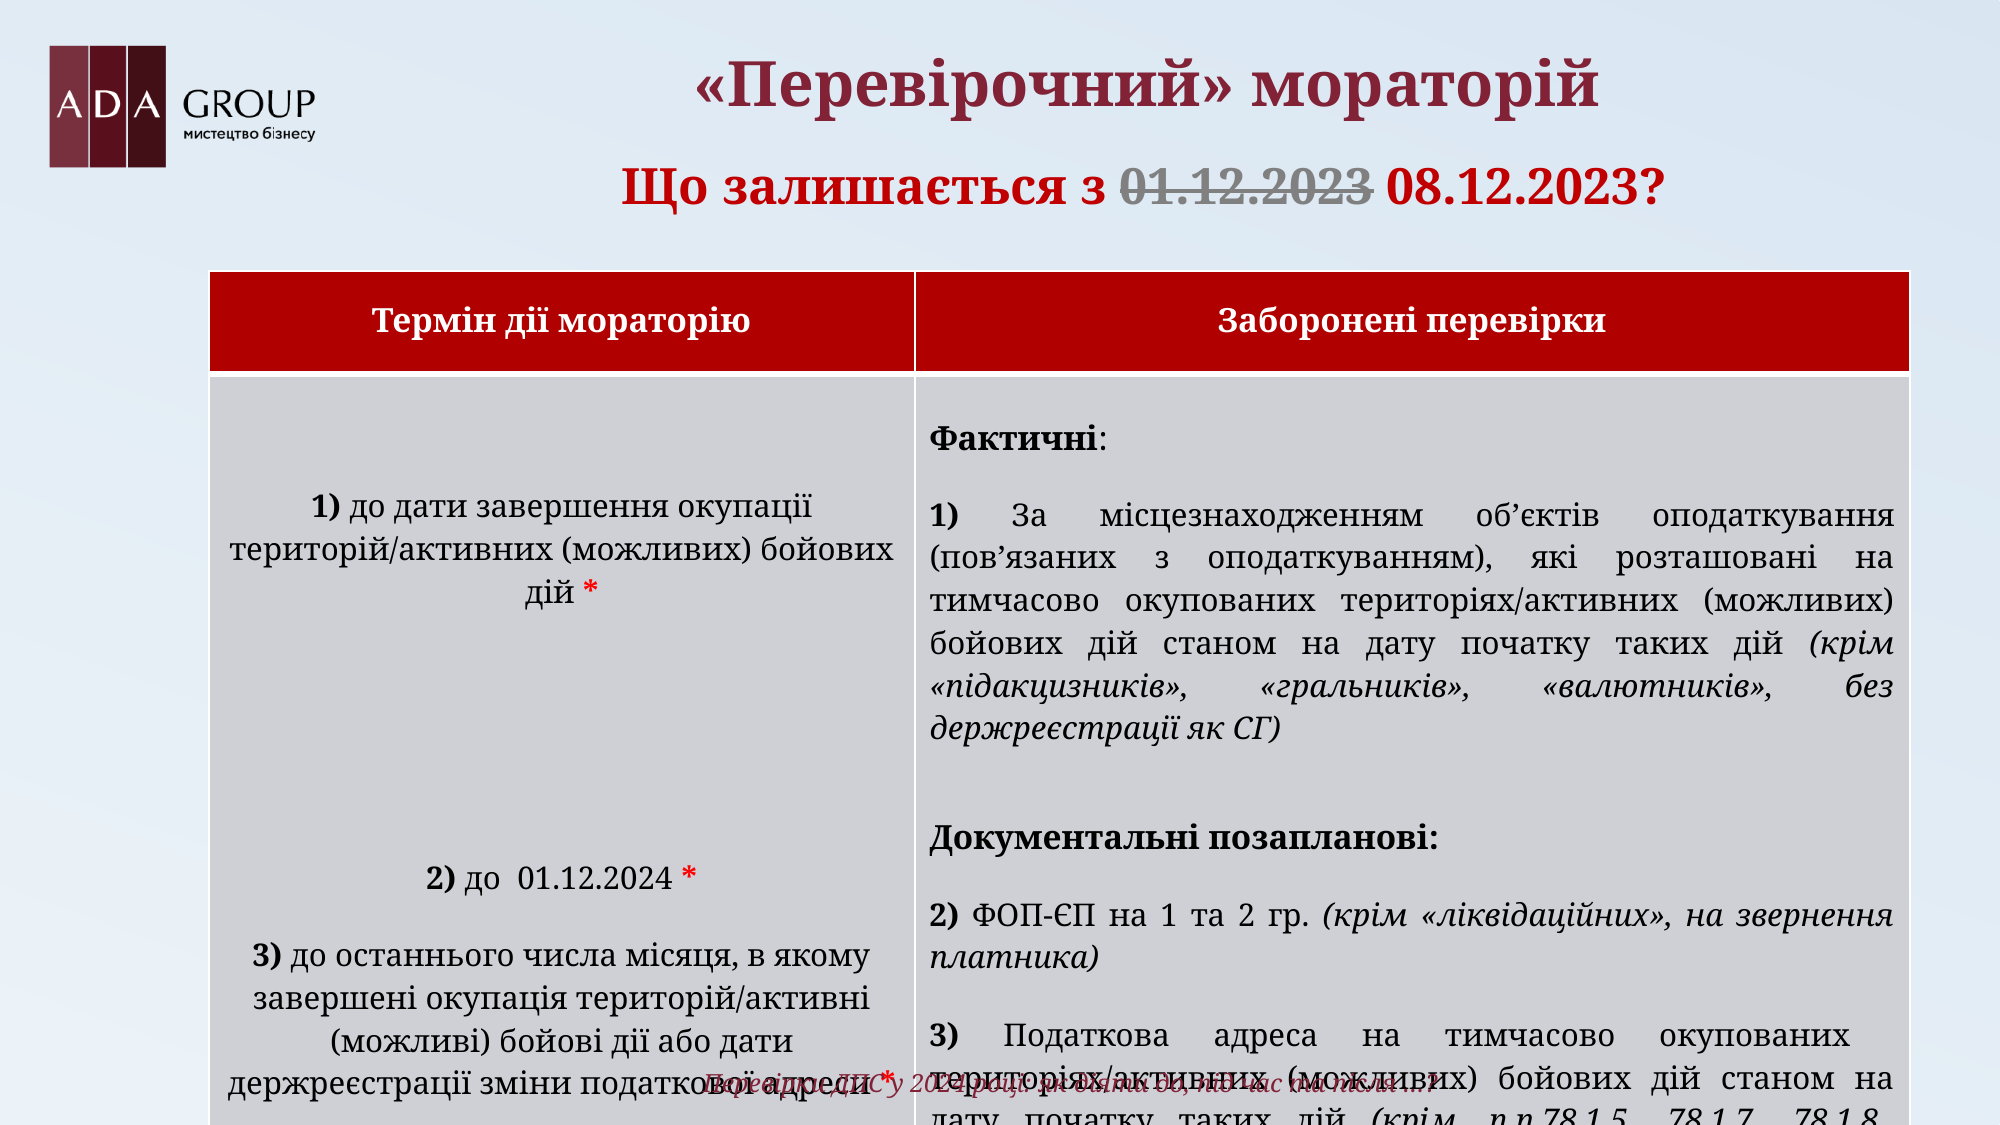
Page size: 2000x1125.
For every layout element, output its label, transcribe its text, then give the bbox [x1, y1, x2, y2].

text_box Що залишається з 01.12.2023 08.12.2023? [353, 146, 1935, 277]
table_cell Фактичні: 1) За місцезнаходженням об’єктів оподаткування (пов’язаних з оподаткуванням), які розташовані на тимчасово окупованих територіях/активних (можливих) бойових дій станом на дату початку таких дій (крім «підакцизників», «гральників», «валютників», без держреєстрації як СГ) Документальні позапланові: 2) ФОП-ЄП на 1 та 2 гр. (крім «ліквідаційних», на звернення платника) 3) Податкова адреса на тимчасово окупованих територіях/активних (можливих) бойових дій станом на дату початку таких дій (крім, п.п.78.1.5., 78.1.7., 78.1.8., 78.1.12, 78.1.21, «валютних») [916, 377, 1909, 1125]
table_header Термін дії мораторію [210, 272, 914, 371]
footer Перевірки ДПС у 2024 році: як діяти до, під час та після …? [515, 1058, 1626, 1106]
picture [19, 34, 344, 178]
table_header Заборонені перевірки [916, 272, 1909, 371]
text_box «Перевірочний» мораторій [350, 36, 1943, 127]
table_cell 1) до дати завершення окупації територій/активних (можливих) бойових дій * 2) до 01.12.2024 * 3) до останнього числа місяця, в якому завершені окупація територій/активні (можливі) бойові дії або дати держреєстрації зміни податкової адреси * [210, 377, 914, 1125]
